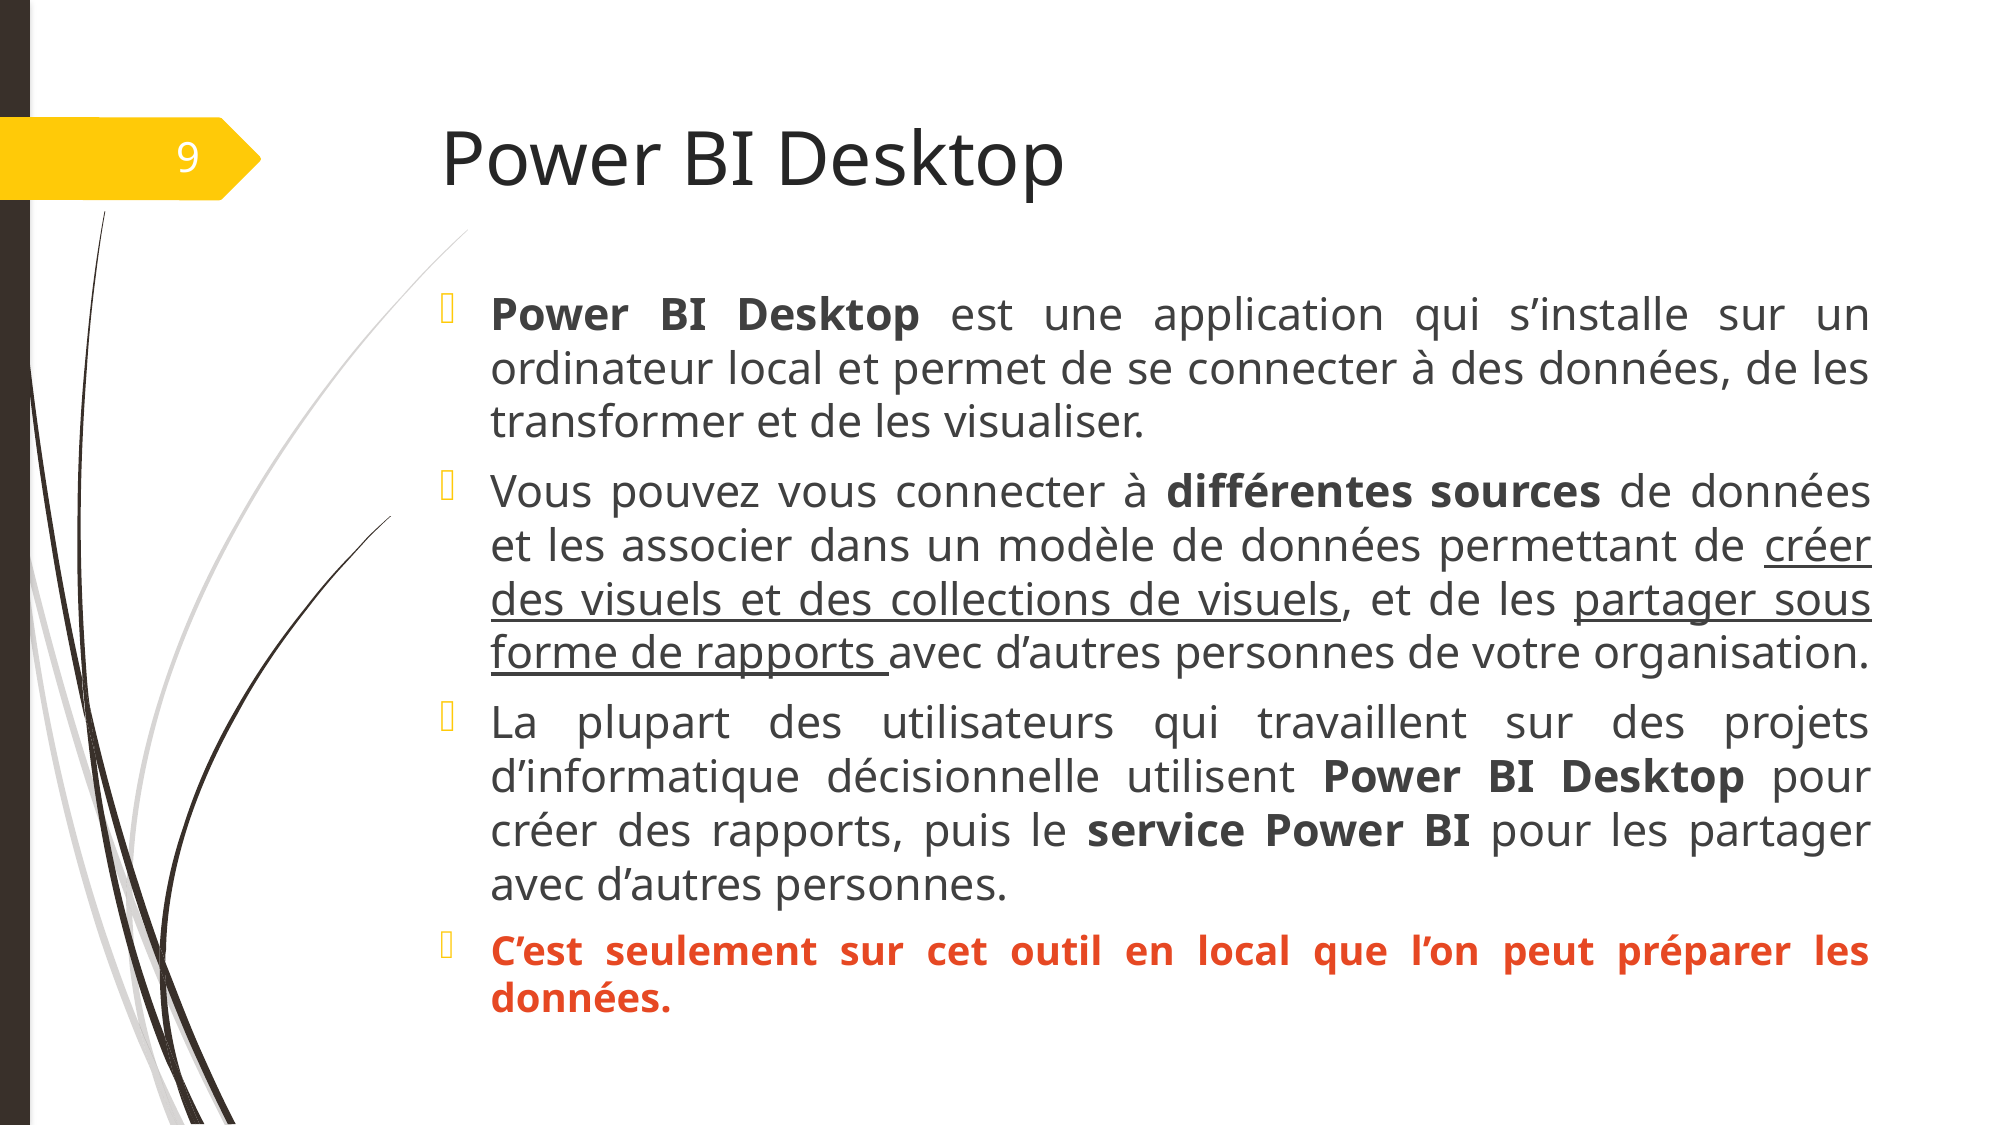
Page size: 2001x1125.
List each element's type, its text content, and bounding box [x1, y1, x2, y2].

title Power BI Desktop [425, 102, 1888, 278]
list Power BI Desktop est une application qui s’installe sur un ordinateur local et permet de se connecter à des données, de les transformer et de les visualiser. Vous pouvez vous connecter à différentes sources de données et les associer dans un modèle de données permettant de créer des visuels et des collections de visuels, et de les partager sous forme de rapports avec d’autres personnes de votre organisation. La plupart des utilisateurs qui travaillent sur des projets d’informatique décisionnelle utilisent Power BI Desktop pour créer des rapports, puis le service Power BI pour les partager avec d’autres personnes. C’est seulement sur cet outil en local que l’on peut préparer les données. [424, 278, 1888, 1056]
slide_number 9 [87, 129, 216, 190]
